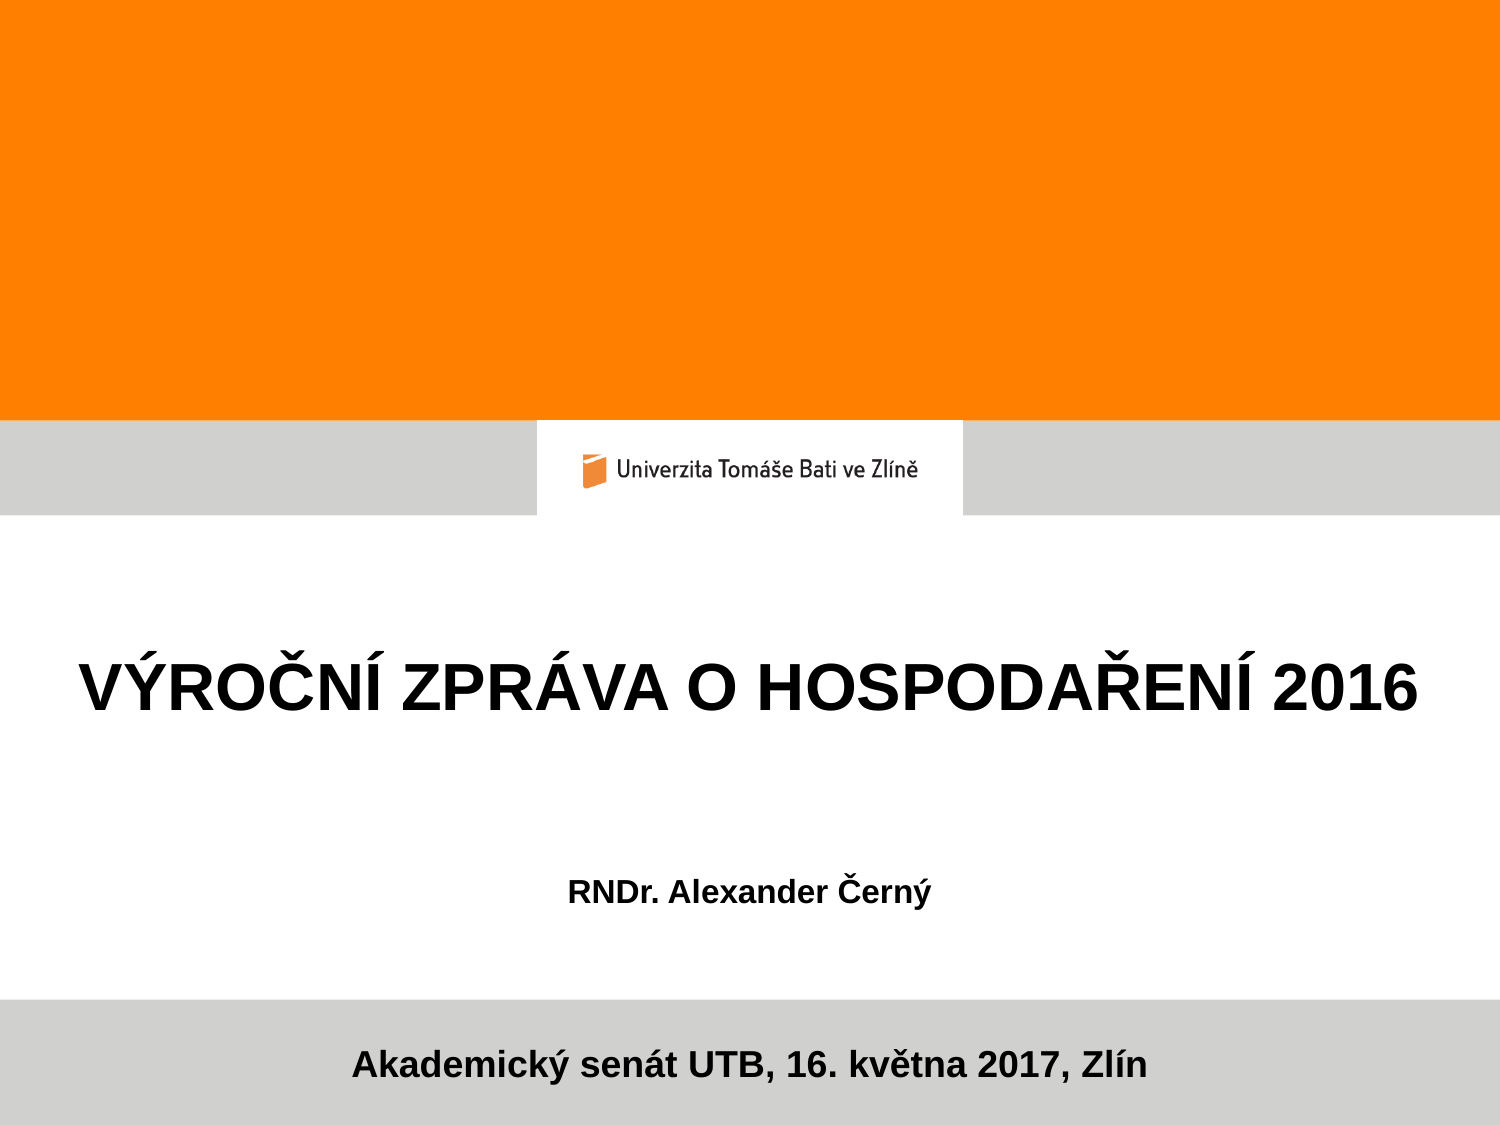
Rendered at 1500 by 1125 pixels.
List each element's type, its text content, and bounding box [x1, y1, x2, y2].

picture [537, 420, 963, 522]
subtitle VÝROČNÍ ZPRÁVA O HOSPODAŘENÍ 2016 RNDr. Alexander Černý [53, 586, 1447, 929]
